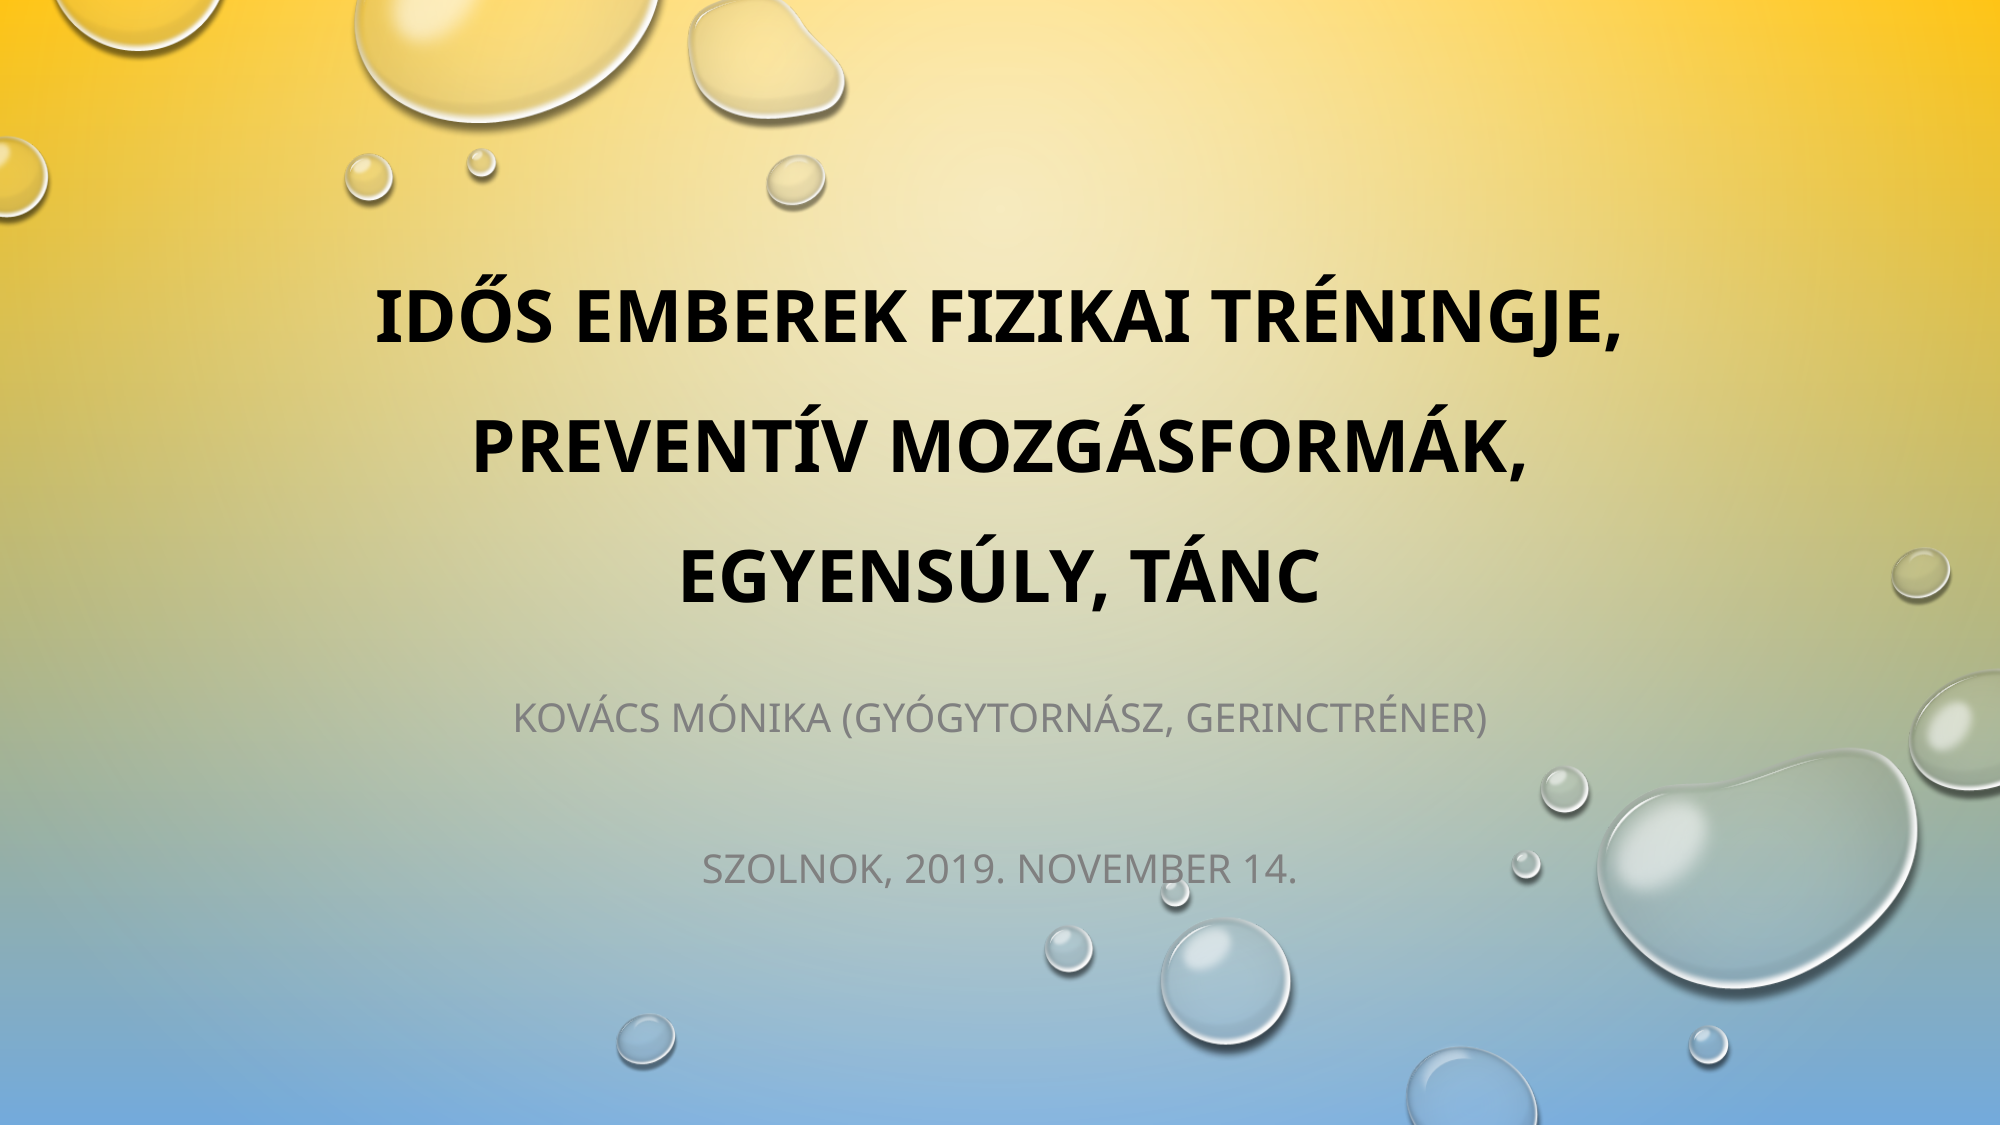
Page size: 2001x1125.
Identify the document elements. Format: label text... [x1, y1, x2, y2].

subtitle Kovács Mónika (gyógytornász, gerinctréner) Szolnok, 2019. november 14. [287, 675, 1713, 901]
title Idős emberek fizikai tréningje, preventív mozgásformák, egyensúly, tánc [287, 213, 1713, 625]
picture [0, 0, 2000, 1125]
